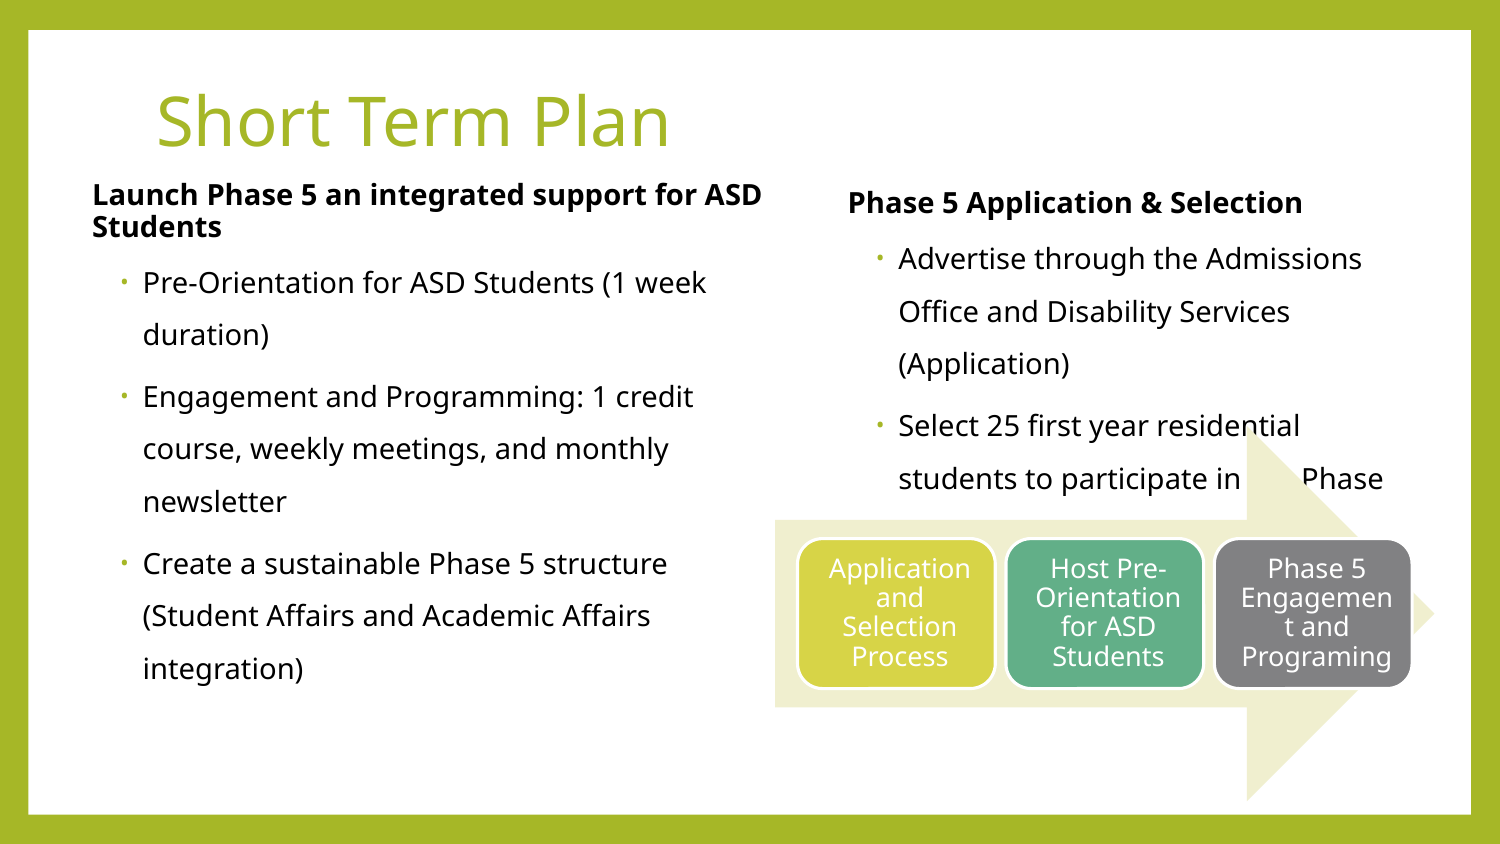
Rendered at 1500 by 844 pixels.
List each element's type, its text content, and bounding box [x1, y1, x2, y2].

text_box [774, 425, 1435, 802]
title Short Term Plan [141, 40, 1357, 208]
list Launch Phase 5 an integrated support for ASD Students Pre-Orientation for ASD Students (1 week duration) Engagement and Programming: 1 credit course, weekly meetings, and monthly newsletter Create a sustainable Phase 5 structure (Student Affairs and Academic Affairs integration) [71, 173, 786, 669]
list Phase 5 Application & Selection Advertise through the Admissions Office and Disability Services (Application) Select 25 first year residential students to participate in the Phase 5 [827, 159, 1412, 424]
